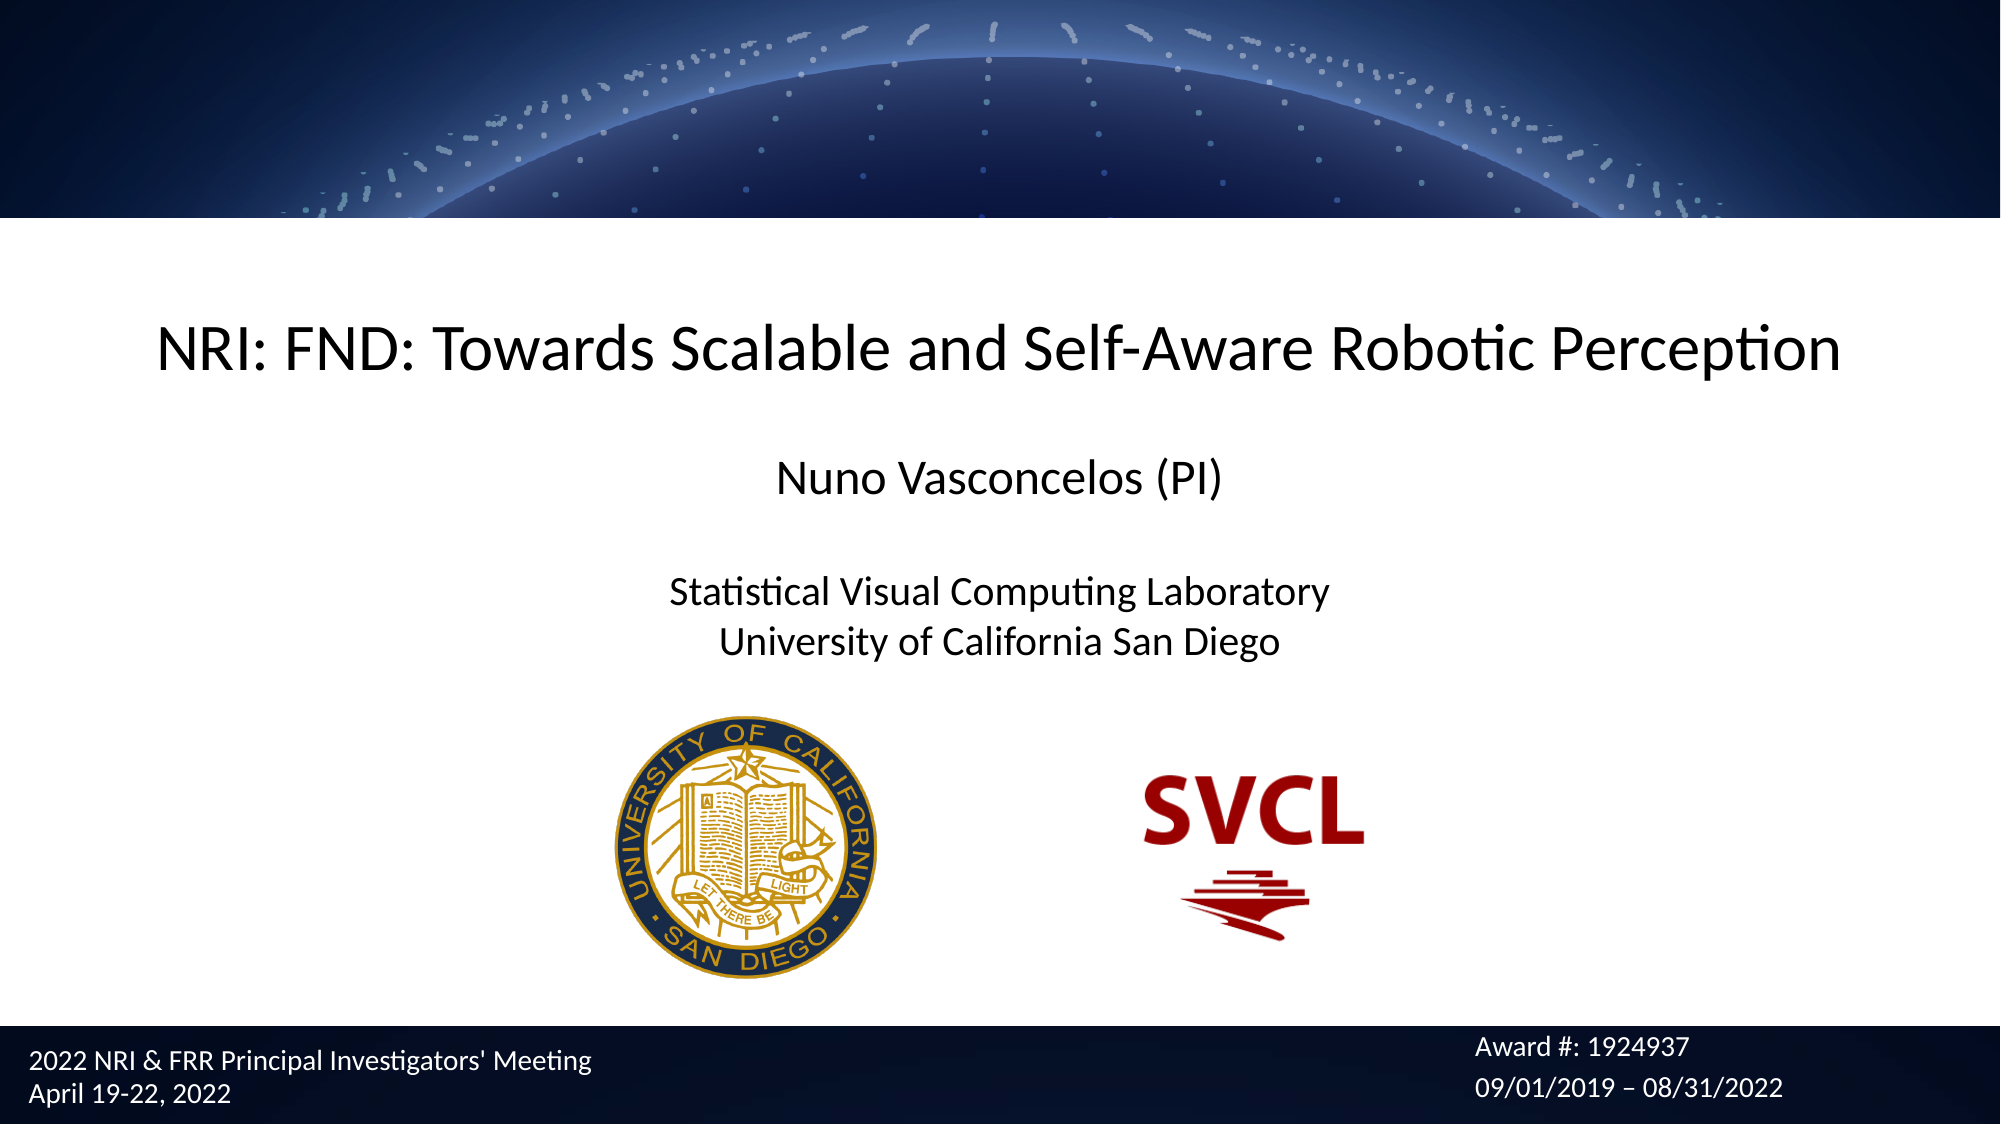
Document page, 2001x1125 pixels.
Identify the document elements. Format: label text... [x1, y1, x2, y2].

picture [0, 0, 2001, 218]
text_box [612, 714, 1387, 980]
subtitle February 27-28, 2020 | ARLINGTON, VIRGINIA [45, 226, 1494, 368]
text_box NRI: FND: Towards Scalable and Self-Aware Robotic Perception Nuno Vasconcelos (PI) Statistical Visual Computing Laboratory University of California San Diego [60, 296, 1940, 807]
text_box [1122, 541, 1153, 647]
text_box Award #: 1924937 09/01/2019 – 08/31/2022 [1442, 1021, 1827, 1112]
picture [0, 1026, 2000, 1124]
